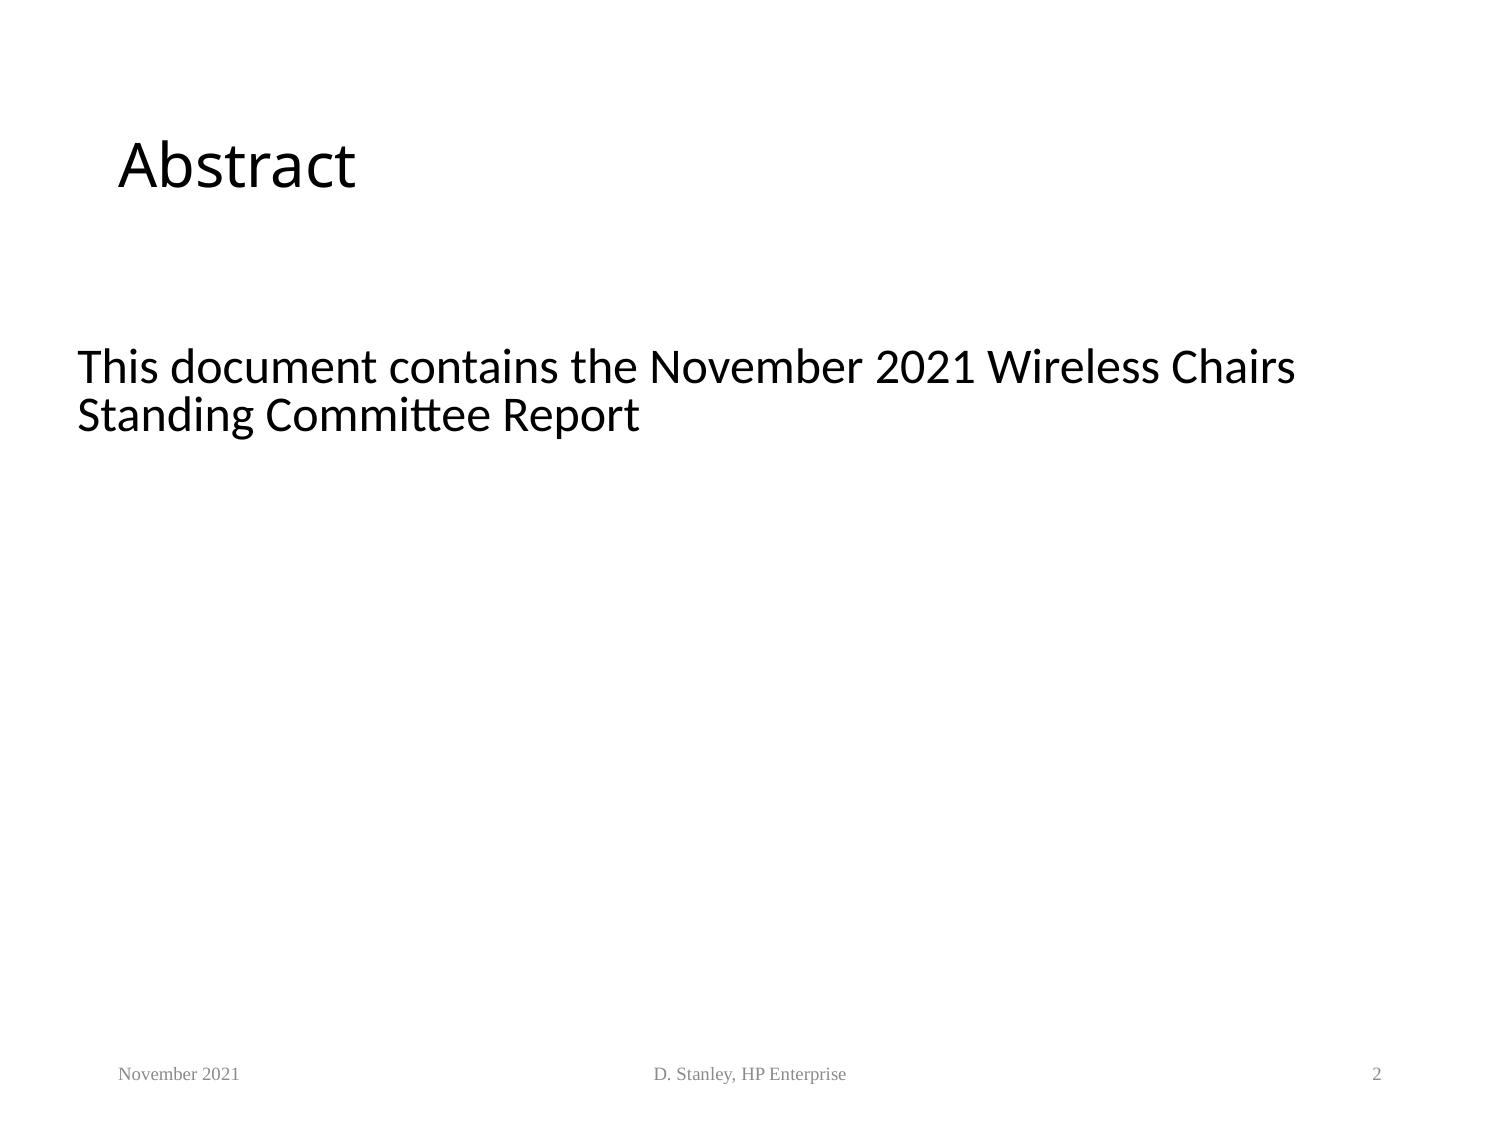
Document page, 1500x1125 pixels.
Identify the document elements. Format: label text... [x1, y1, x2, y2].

title Abstract [103, 59, 1397, 278]
slide_number 2 [1059, 1042, 1397, 1103]
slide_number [103, 1042, 441, 1103]
footer D. Stanley, HP Enterprise [496, 1042, 1004, 1103]
list This document contains the November 2021 Wireless Chairs Standing Committee Report [62, 337, 1463, 575]
